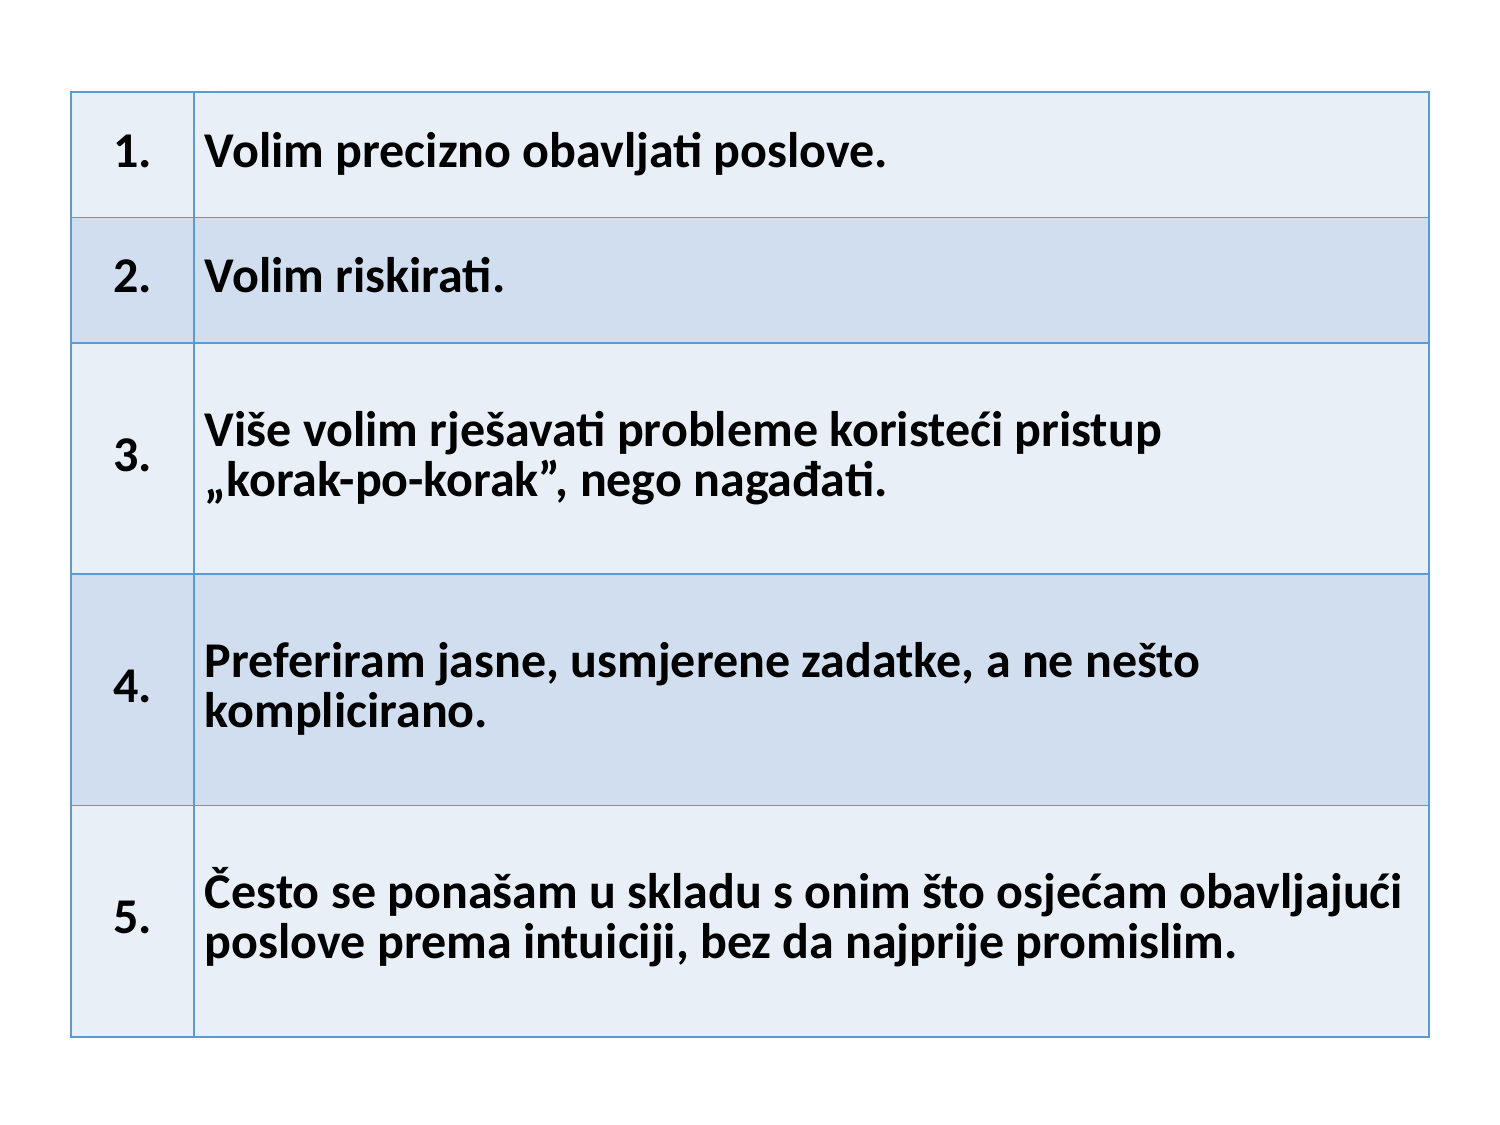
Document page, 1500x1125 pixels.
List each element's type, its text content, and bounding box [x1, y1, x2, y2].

table_cell 4. [72, 575, 193, 805]
table_cell 5. [72, 806, 193, 1036]
table_cell Više volim rješavati probleme koristeći pristup „korak-po-korak”, nego nagađati. [195, 344, 1428, 573]
table_header 1. [72, 93, 193, 217]
table_cell 2. [72, 218, 193, 342]
table_cell 3. [72, 344, 193, 573]
table_cell Preferiram jasne, usmjerene zadatke, a ne nešto komplicirano. [195, 575, 1428, 805]
table_header Volim precizno obavljati poslove. [195, 93, 1428, 217]
table_cell Često se ponašam u skladu s onim što osjećam obavljajući poslove prema intuiciji, bez da najprije promislim. [195, 806, 1428, 1036]
table_cell Volim riskirati. [195, 218, 1428, 342]
